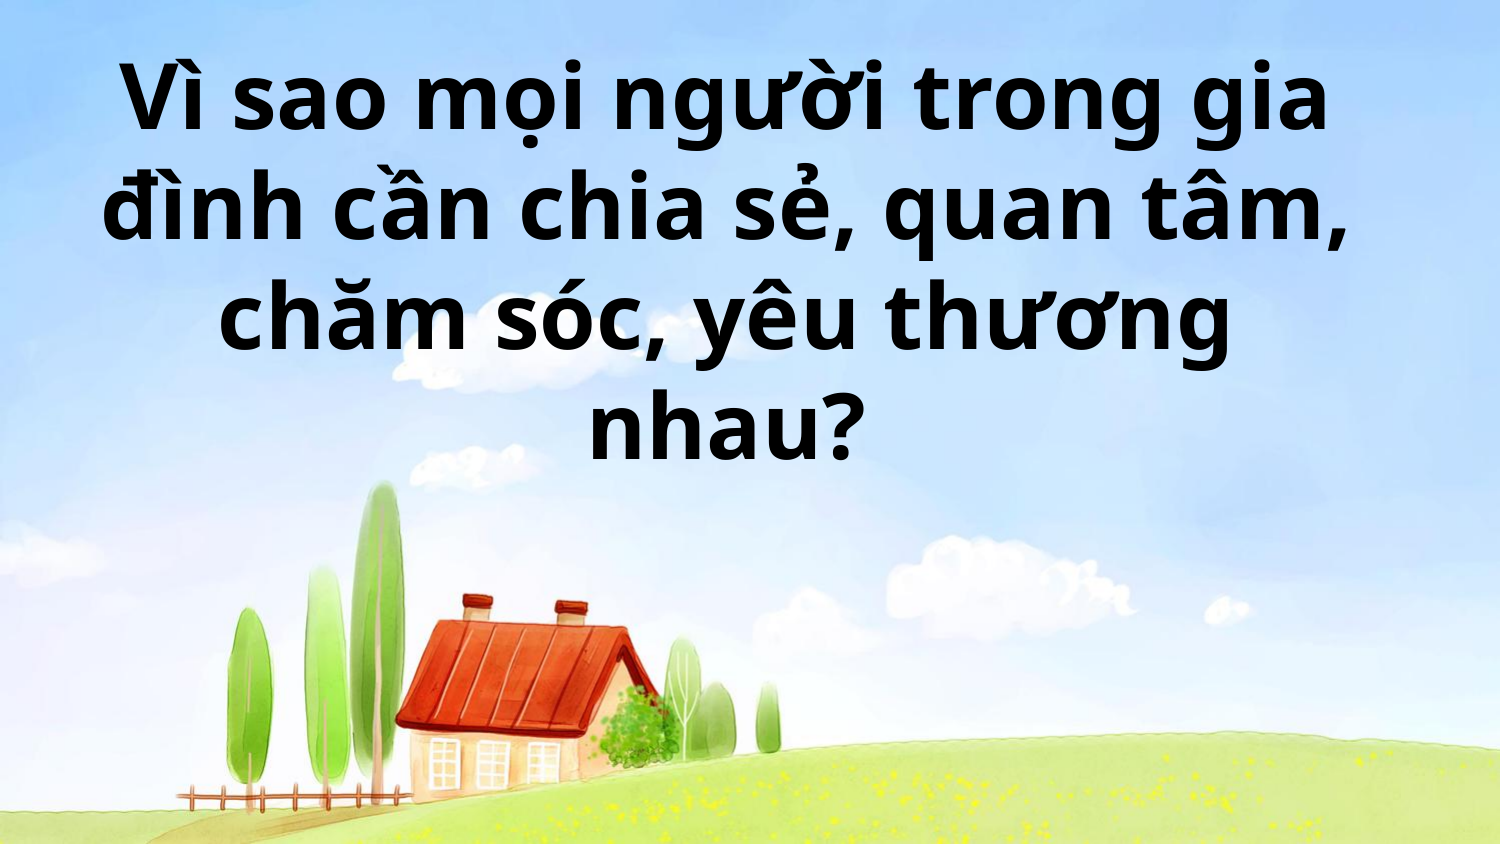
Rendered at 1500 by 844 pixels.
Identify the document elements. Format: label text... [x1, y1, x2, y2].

picture [0, 0, 1500, 844]
text_box Vì sao mọi người trong gia đình cần chia sẻ, quan tâm, chăm sóc, yêu thương nhau? [88, 31, 1365, 483]
